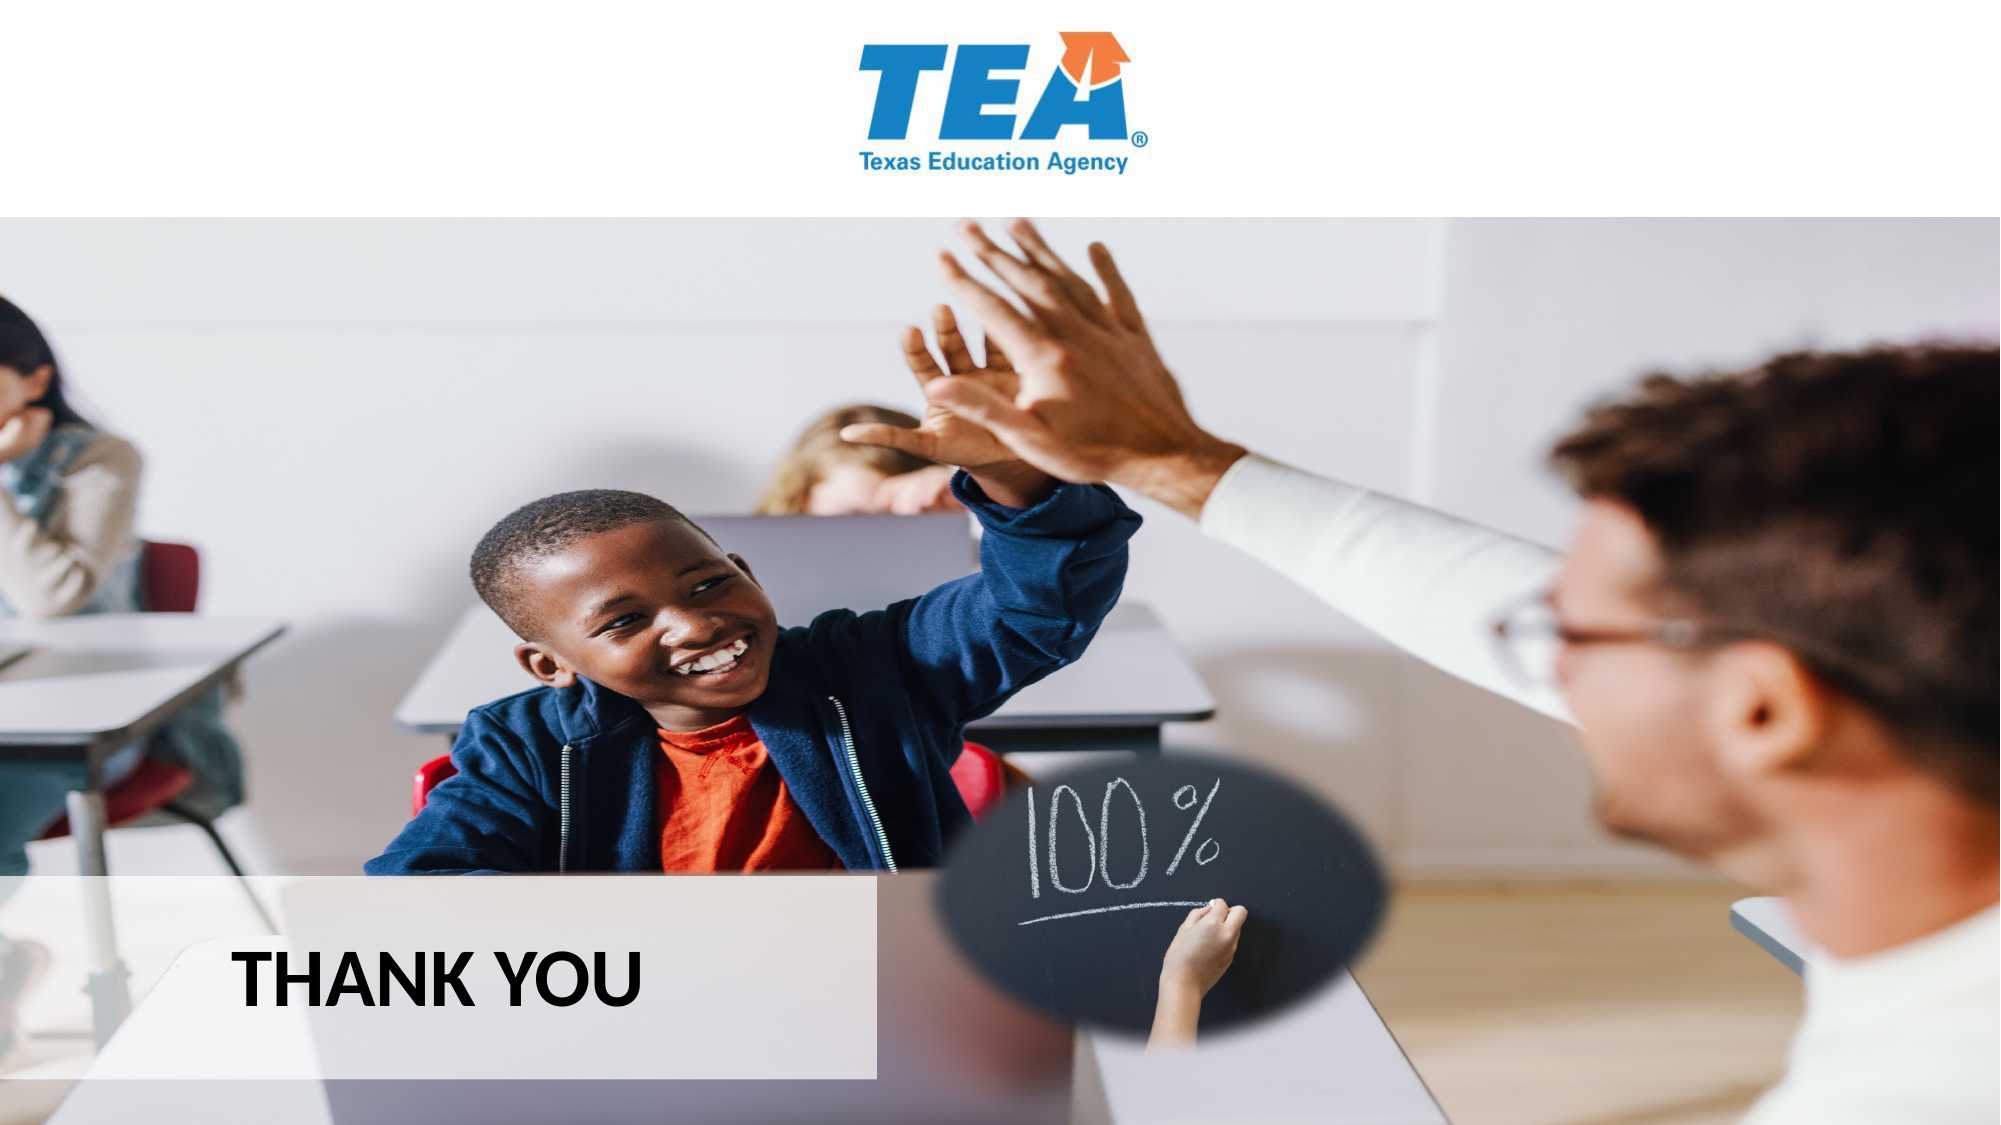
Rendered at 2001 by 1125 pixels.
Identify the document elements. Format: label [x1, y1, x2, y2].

picture [847, 31, 1152, 176]
picture [0, 217, 2000, 1125]
